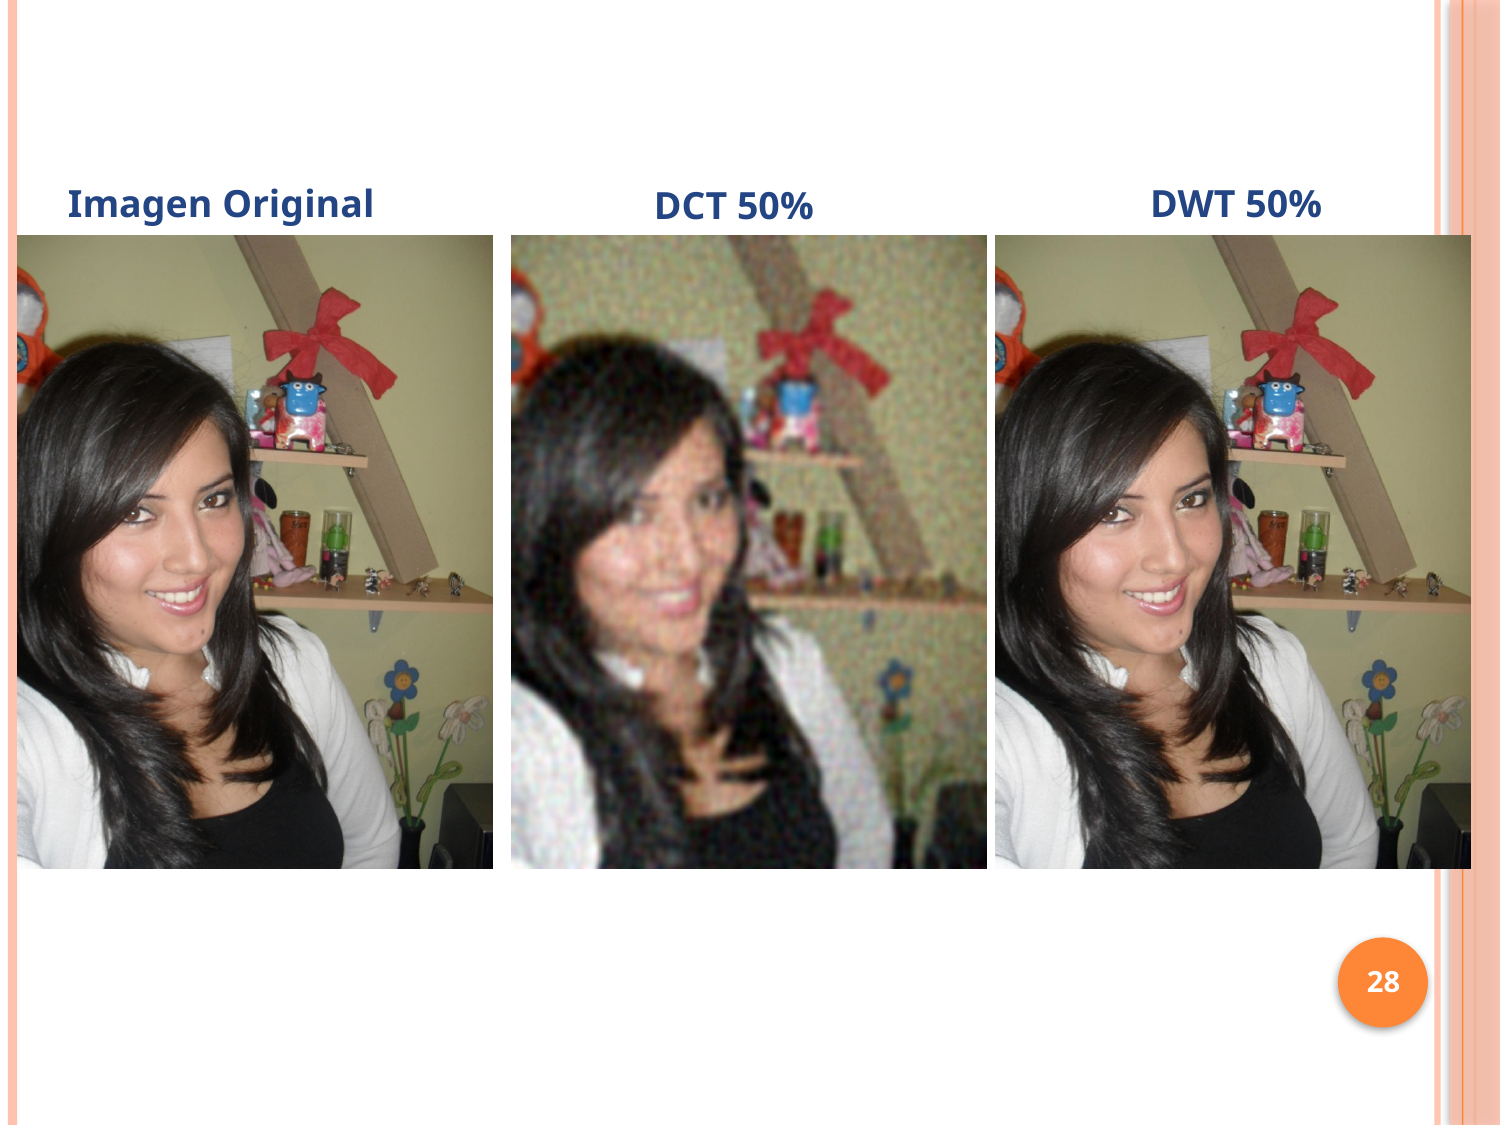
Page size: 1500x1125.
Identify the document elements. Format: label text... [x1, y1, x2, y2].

text_box DWT 50% [1135, 172, 1376, 231]
text_box Imagen Original [53, 172, 455, 231]
picture [17, 234, 494, 869]
slide_number 28 [1333, 940, 1434, 1027]
picture [510, 234, 987, 869]
picture [994, 234, 1472, 869]
text_box DCT 50% [639, 174, 845, 231]
